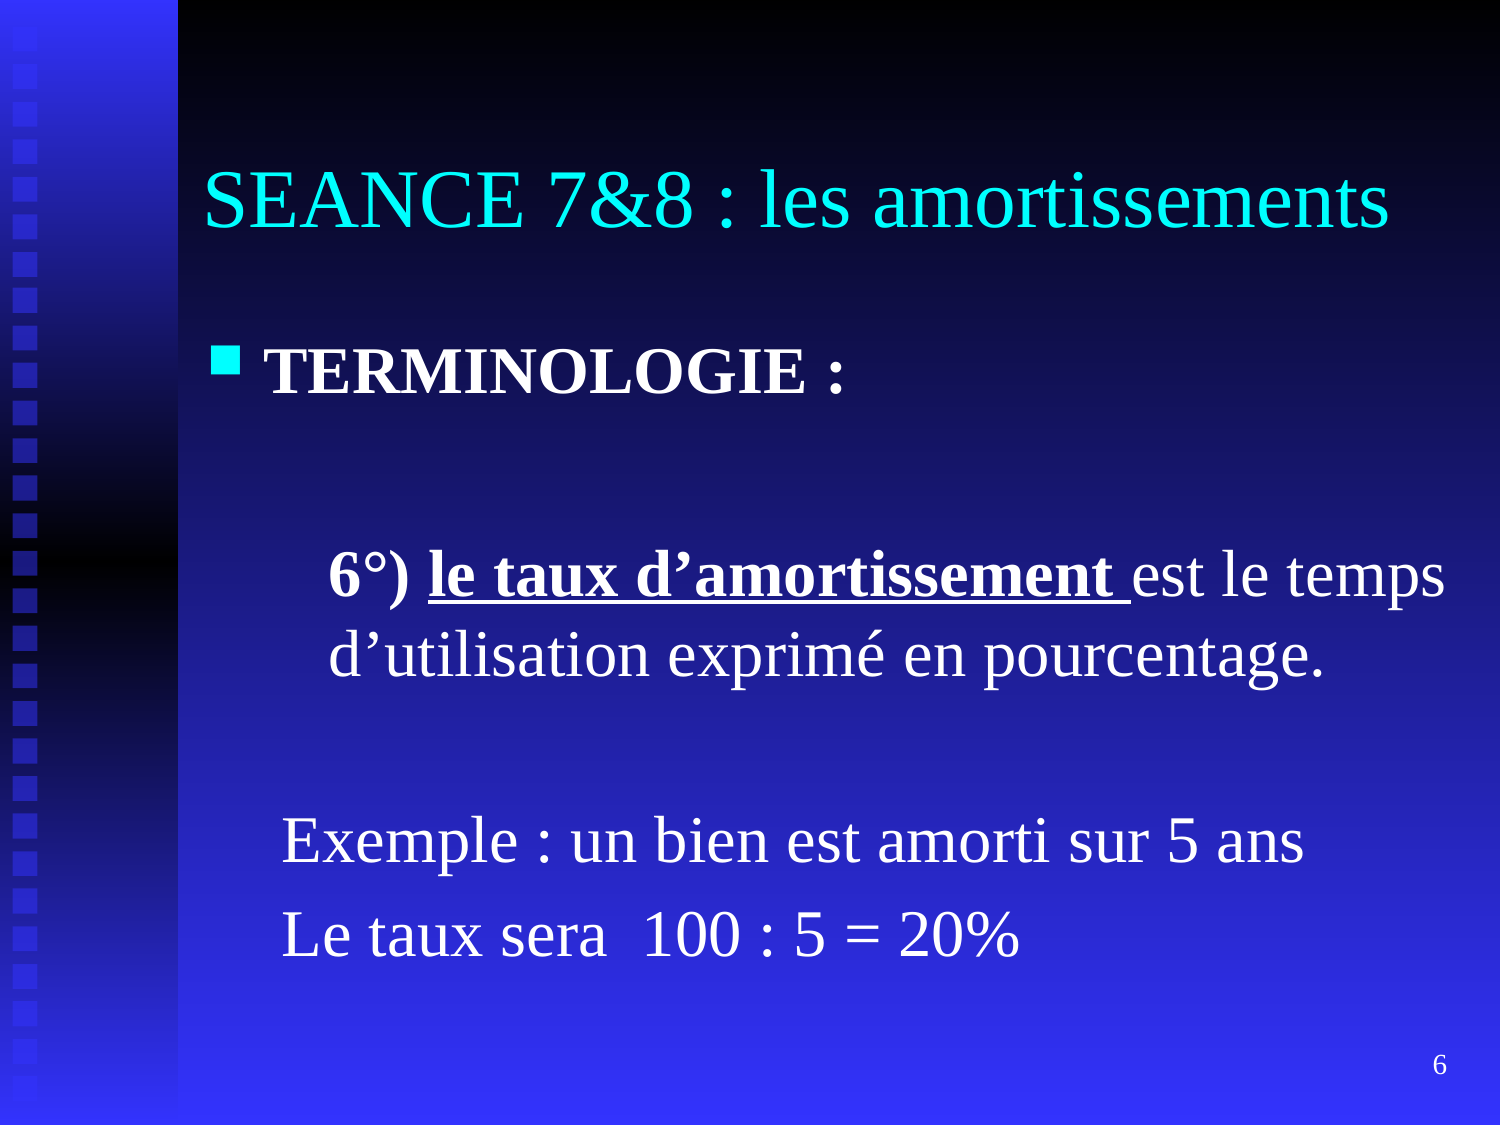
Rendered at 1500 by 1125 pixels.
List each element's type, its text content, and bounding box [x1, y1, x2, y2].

slide_number 6 [1149, 1024, 1463, 1101]
title SEANCE 7&8 : les amortissements [187, 99, 1463, 288]
list TERMINOLOGIE : 6°) le taux d’amortissement est le temps d’utilisation exprimé en pourcentage. Exemple : un bien est amorti sur 5 ans Le taux sera 100 : 5 = 20% [191, 318, 1468, 995]
